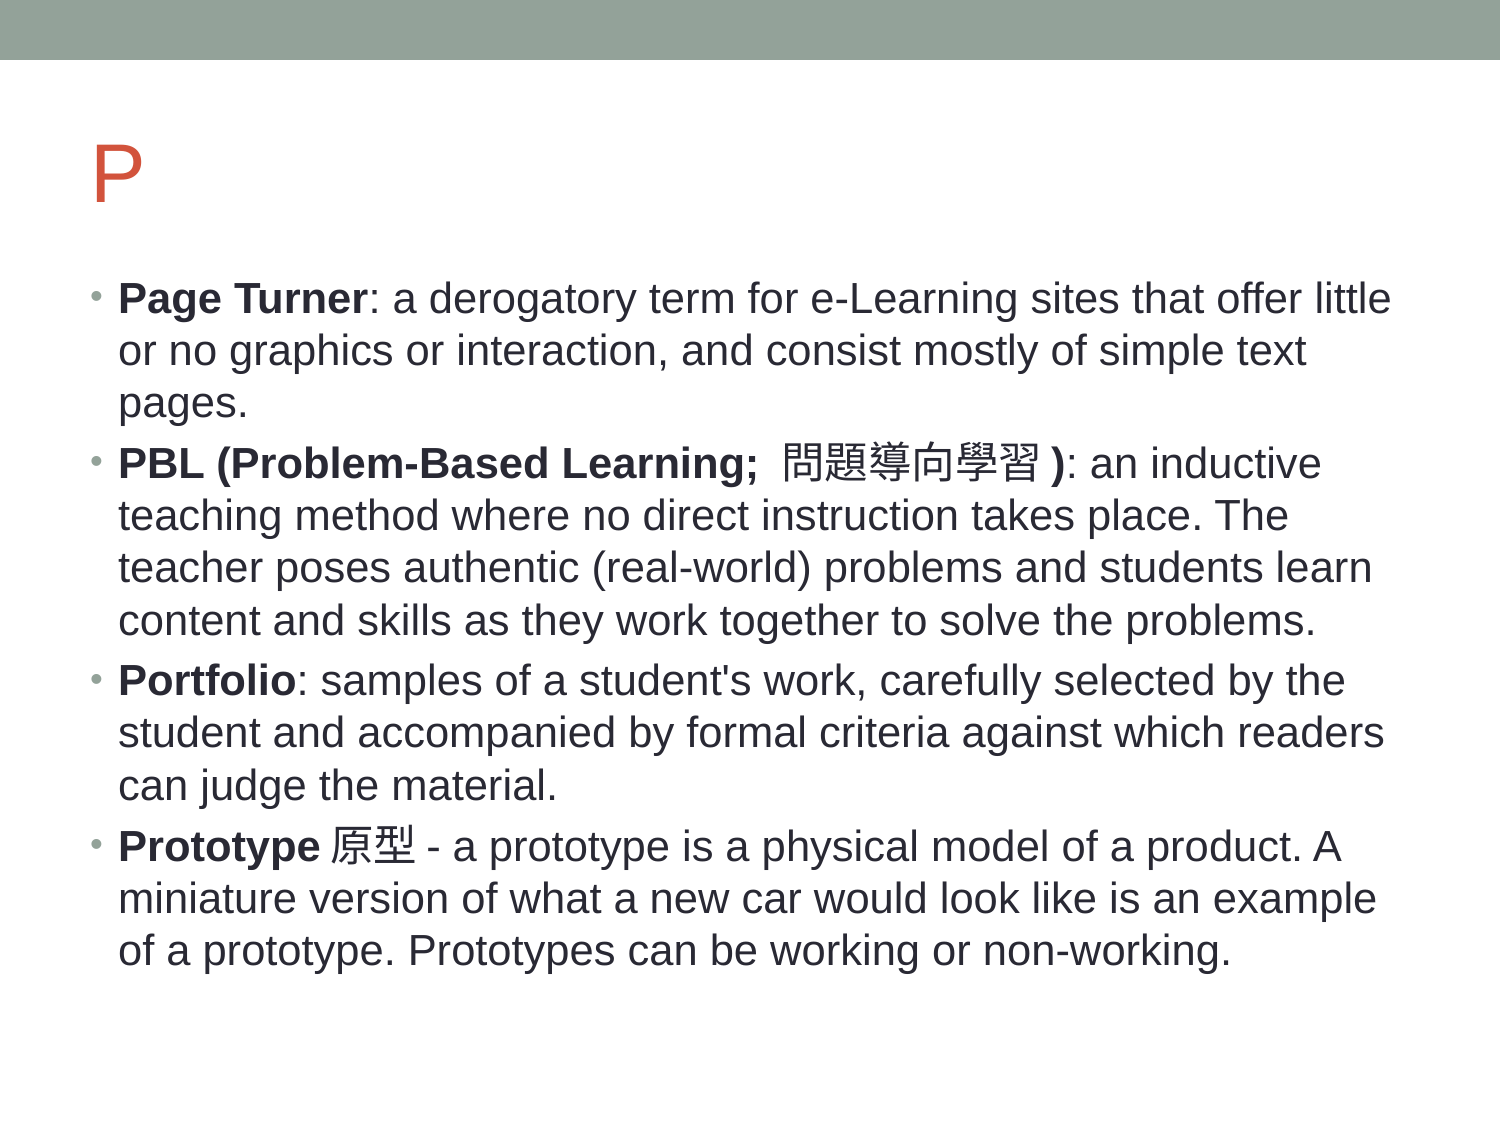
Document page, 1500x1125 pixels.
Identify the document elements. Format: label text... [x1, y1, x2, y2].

title P [75, 87, 1425, 250]
list Page Turner: a derogatory term for e-Learning sites that offer little or no graphics or interaction, and consist mostly of simple text pages. PBL (Problem-Based Learning; 問題導向學習): an inductive teaching method where no direct instruction takes place. The teacher poses authentic (real-world) problems and students learn content and skills as they work together to solve the problems. Portfolio: samples of a student's work, carefully selected by the student and accompanied by formal criteria against which readers can judge the material. Prototype原型- a prototype is a physical model of a product. A miniature version of what a new car would look like is an example of a prototype. Prototypes can be working or non-working. [75, 262, 1425, 1063]
